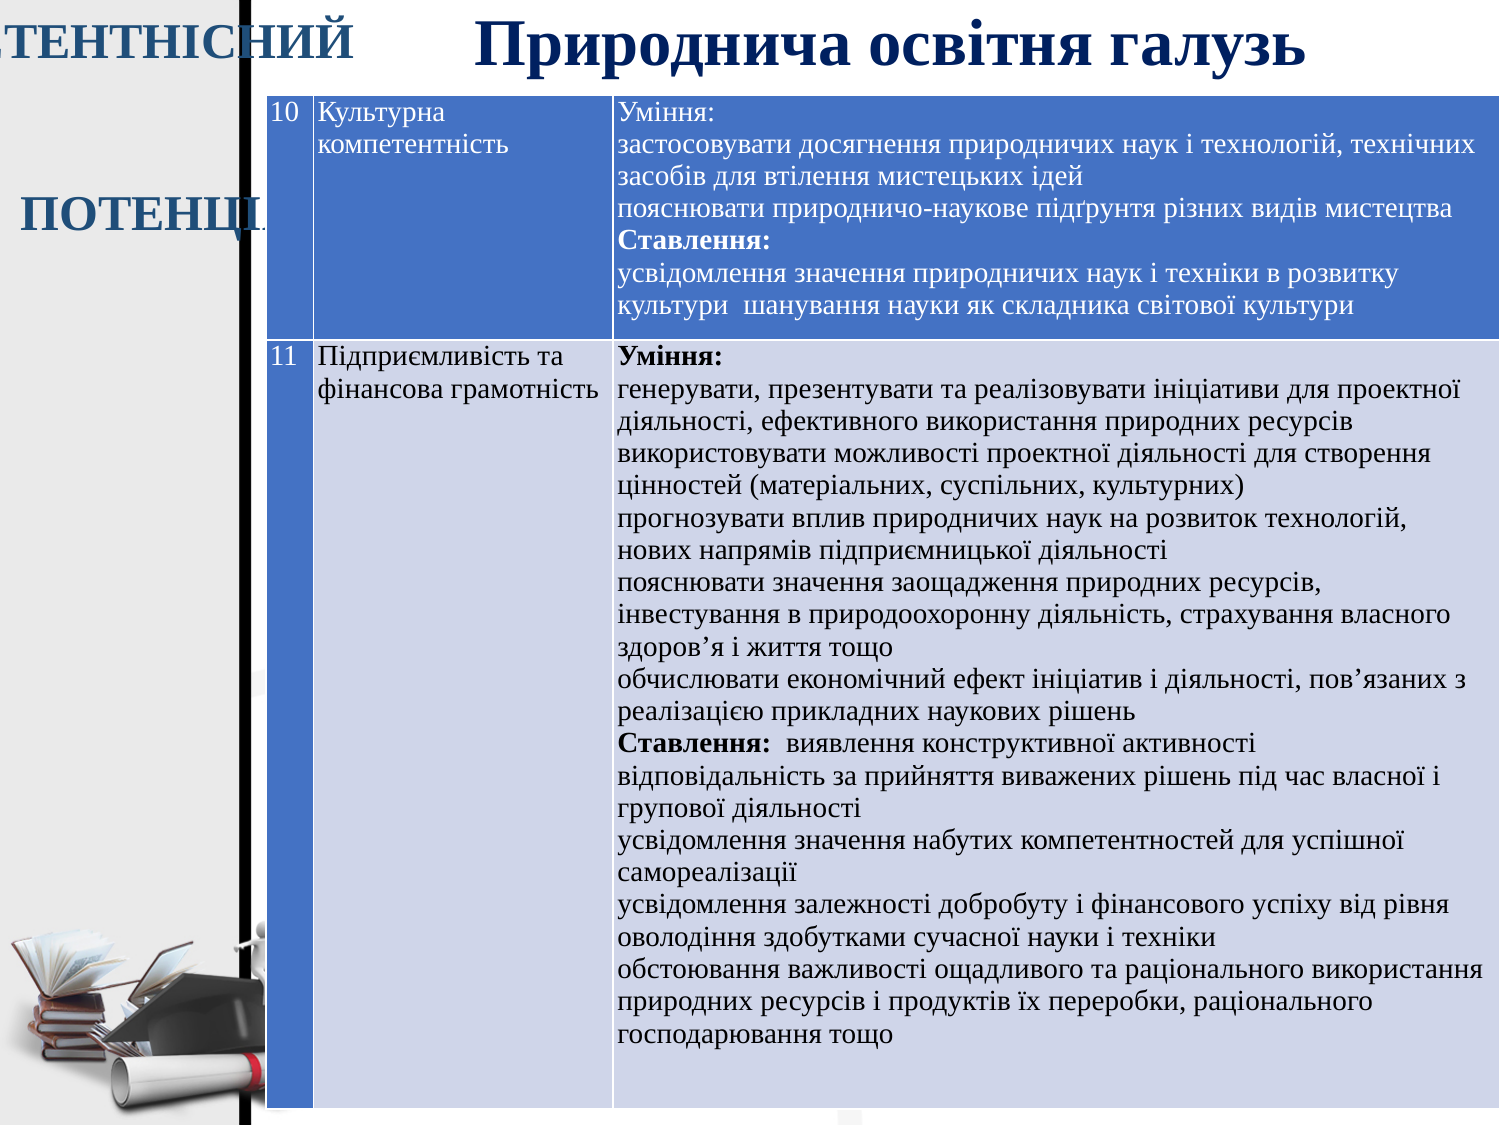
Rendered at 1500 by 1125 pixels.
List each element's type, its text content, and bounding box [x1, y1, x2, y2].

picture [0, 77, 1500, 1125]
table_cell 11 [267, 341, 313, 1108]
table_header Культурна компетентність [314, 96, 612, 339]
table_cell Уміння: генерувати, презентувати та реалізовувати ініціативи для проектної діяльності, ефективного використання природних ресурсів використовувати можливості проектної діяльності для створення цінностей (матеріальних, суспільних, культурних) прогнозувати вплив природничих наук на розвиток технологій, нових напрямів підприємницької діяльності пояснювати значення заощадження природних ресурсів, інвестування в природоохоронну діяльність, страхування власного здоров’я і життя тощо обчислювати економічний ефект ініціатив і діяльності, пов’язаних з реалізацією прикладних наукових рішень Ставлення: виявлення конструктивної активності відповідальність за прийняття виважених рішень під час власної і групової діяльності усвідомлення значення набутих компетентностей для успішної самореалізації усвідомлення залежності добробуту і фінансового успіху від рівня оволодіння здобутками сучасної науки і техніки обстоювання важливості ощадливого та раціонального використання природних ресурсів і продуктів їх переробки, раціонального господарювання тощо [614, 341, 1499, 1108]
table_cell Підприємливість та фінансова грамотність [314, 341, 612, 1108]
text_box ПОТЕНЦІАЛ [5, 173, 265, 248]
table_header Уміння: застосовувати досягнення природничих наук і технологій, технічних засобів для втілення мистецьких ідей пояснювати природничо-наукове підґрунтя різних видів мистецтва Ставлення: усвідомлення значення природничих наук і техніки в розвитку культури шанування науки як складника світової культури [614, 96, 1499, 339]
text_box КОМПЕТЕНТНІСНИЙ [0, 1, 265, 77]
table_header 10 [267, 96, 313, 339]
title Природнича освітня галузь [265, 0, 1500, 90]
